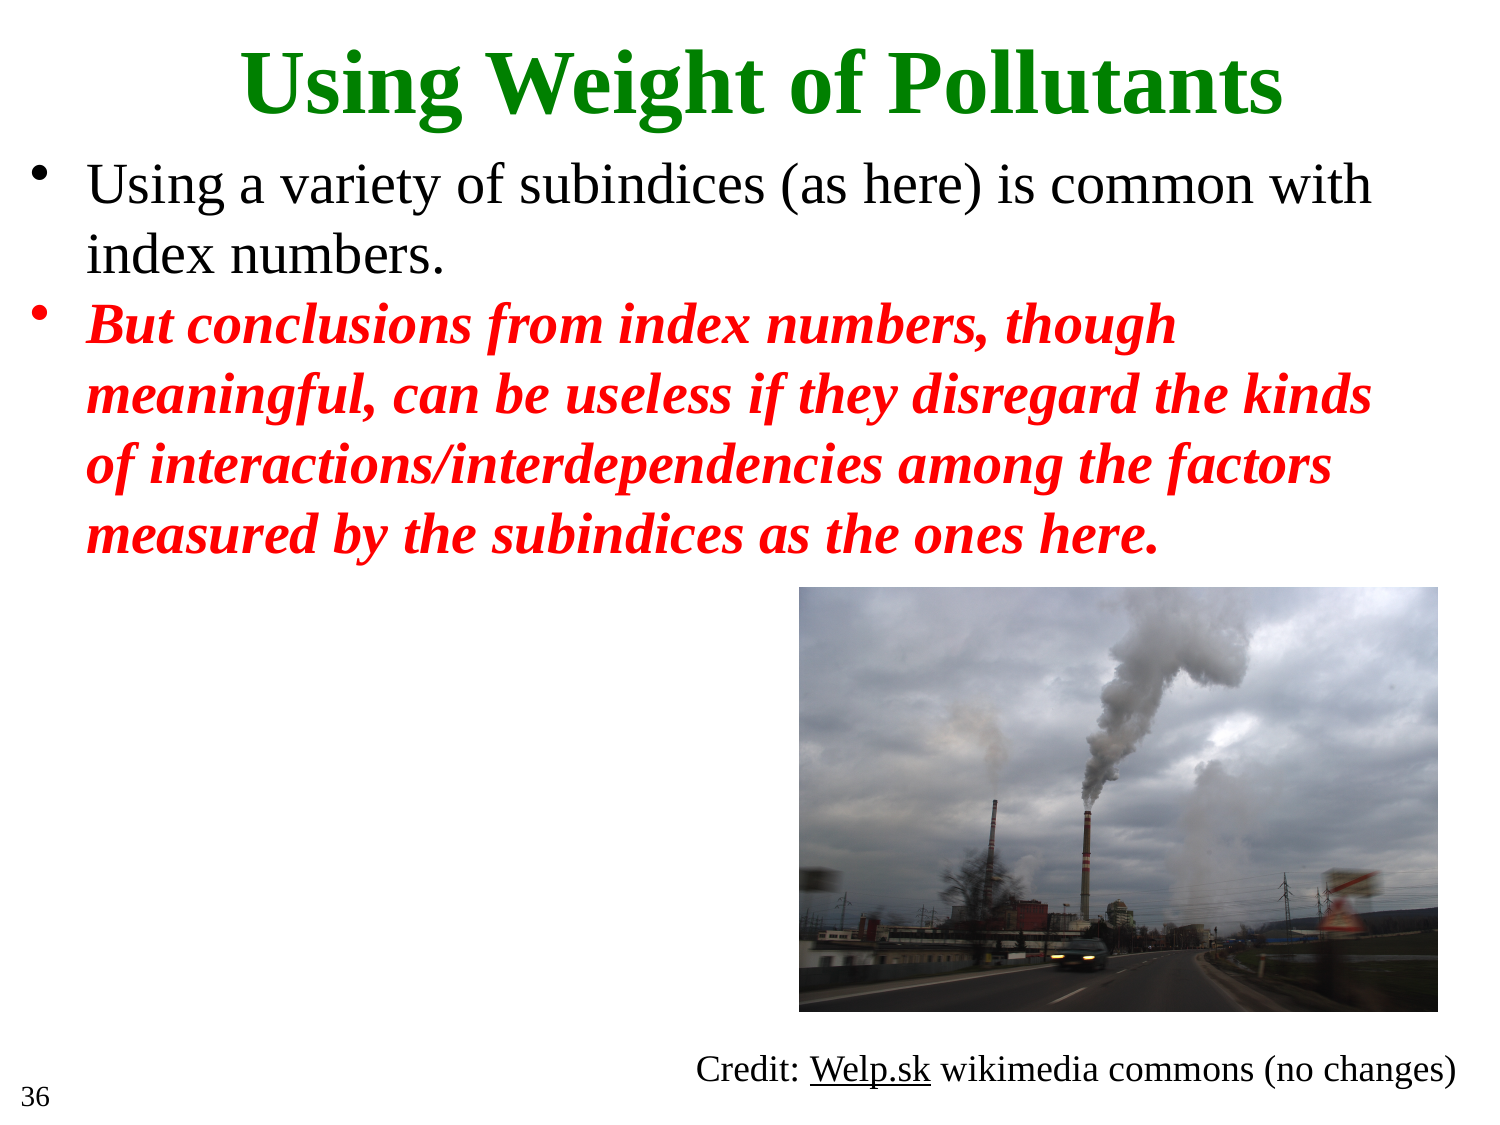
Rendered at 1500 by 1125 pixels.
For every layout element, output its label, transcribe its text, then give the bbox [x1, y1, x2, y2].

picture [799, 587, 1438, 1012]
list Using a variety of subindices (as here) is common with index numbers. But conclusions from index numbers, though meaningful, can be useless if they disregard the kinds of interactions/interdependencies among the factors measured by the subindices as the ones here. [14, 137, 1438, 725]
title Using Weight of Pollutants [37, 0, 1488, 200]
text_box Credit: Welp.sk wikimedia commons (no changes) [681, 1024, 1485, 1099]
